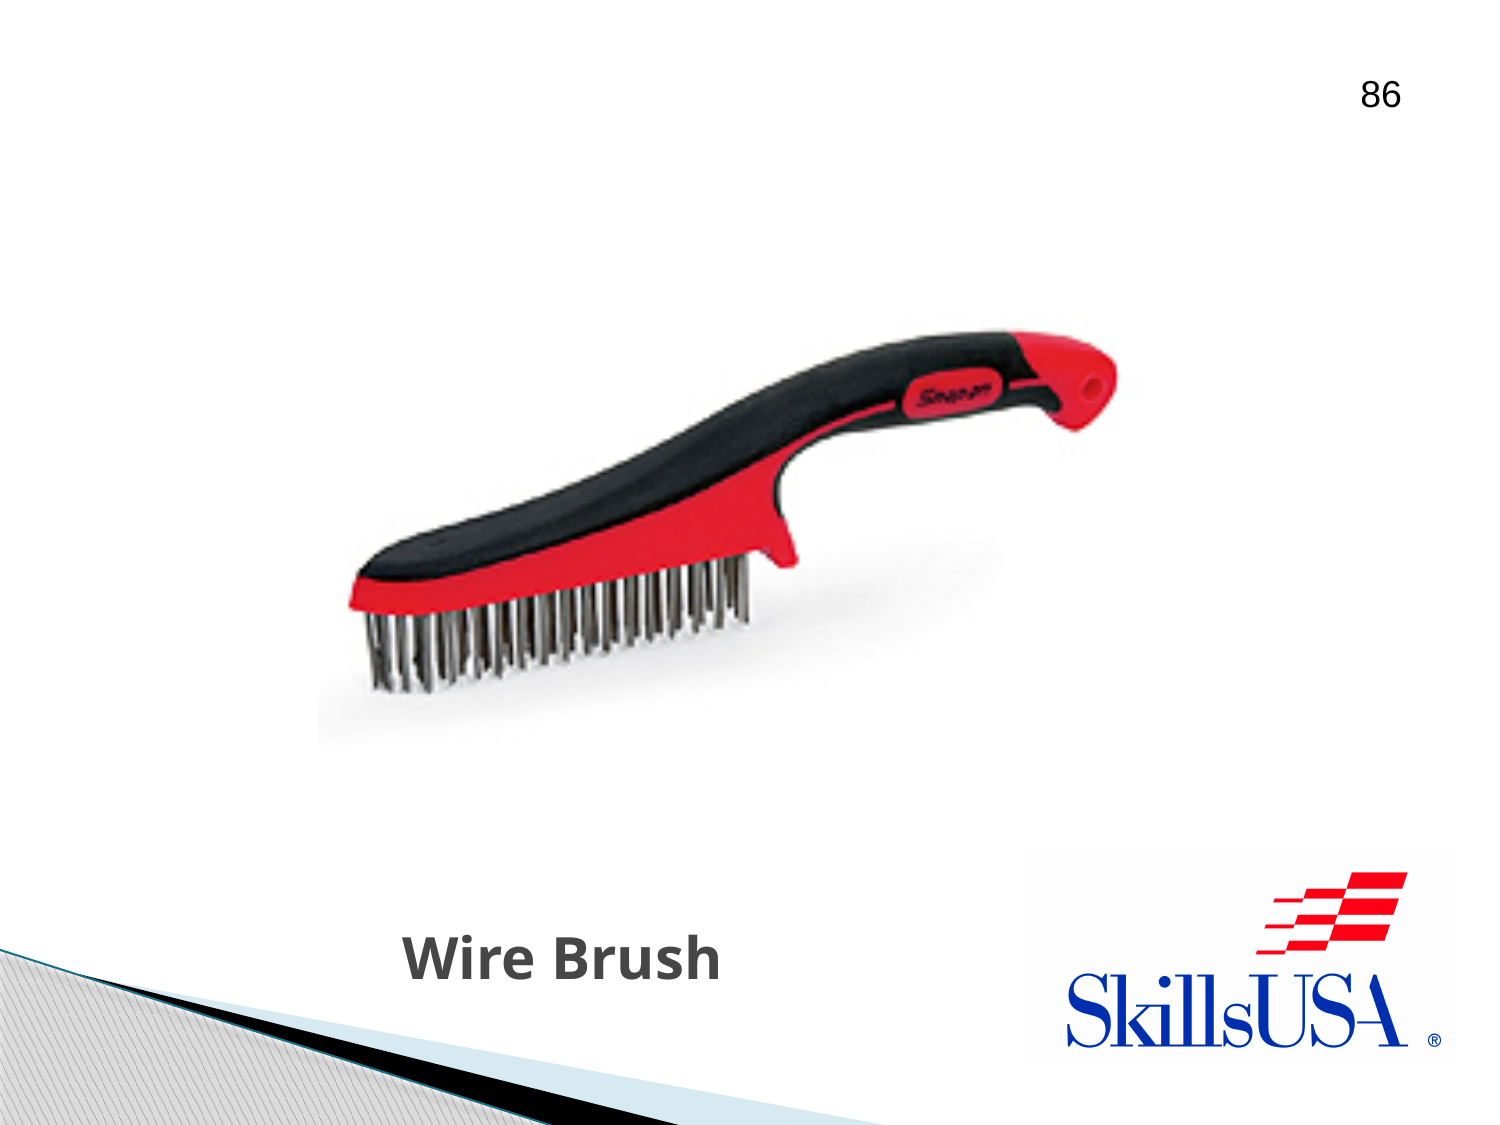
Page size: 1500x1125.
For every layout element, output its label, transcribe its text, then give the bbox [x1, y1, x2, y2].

text_box 86 [1325, 62, 1438, 123]
picture [317, 287, 1176, 752]
title Wire Brush [99, 912, 1018, 1000]
picture [1024, 849, 1459, 1065]
